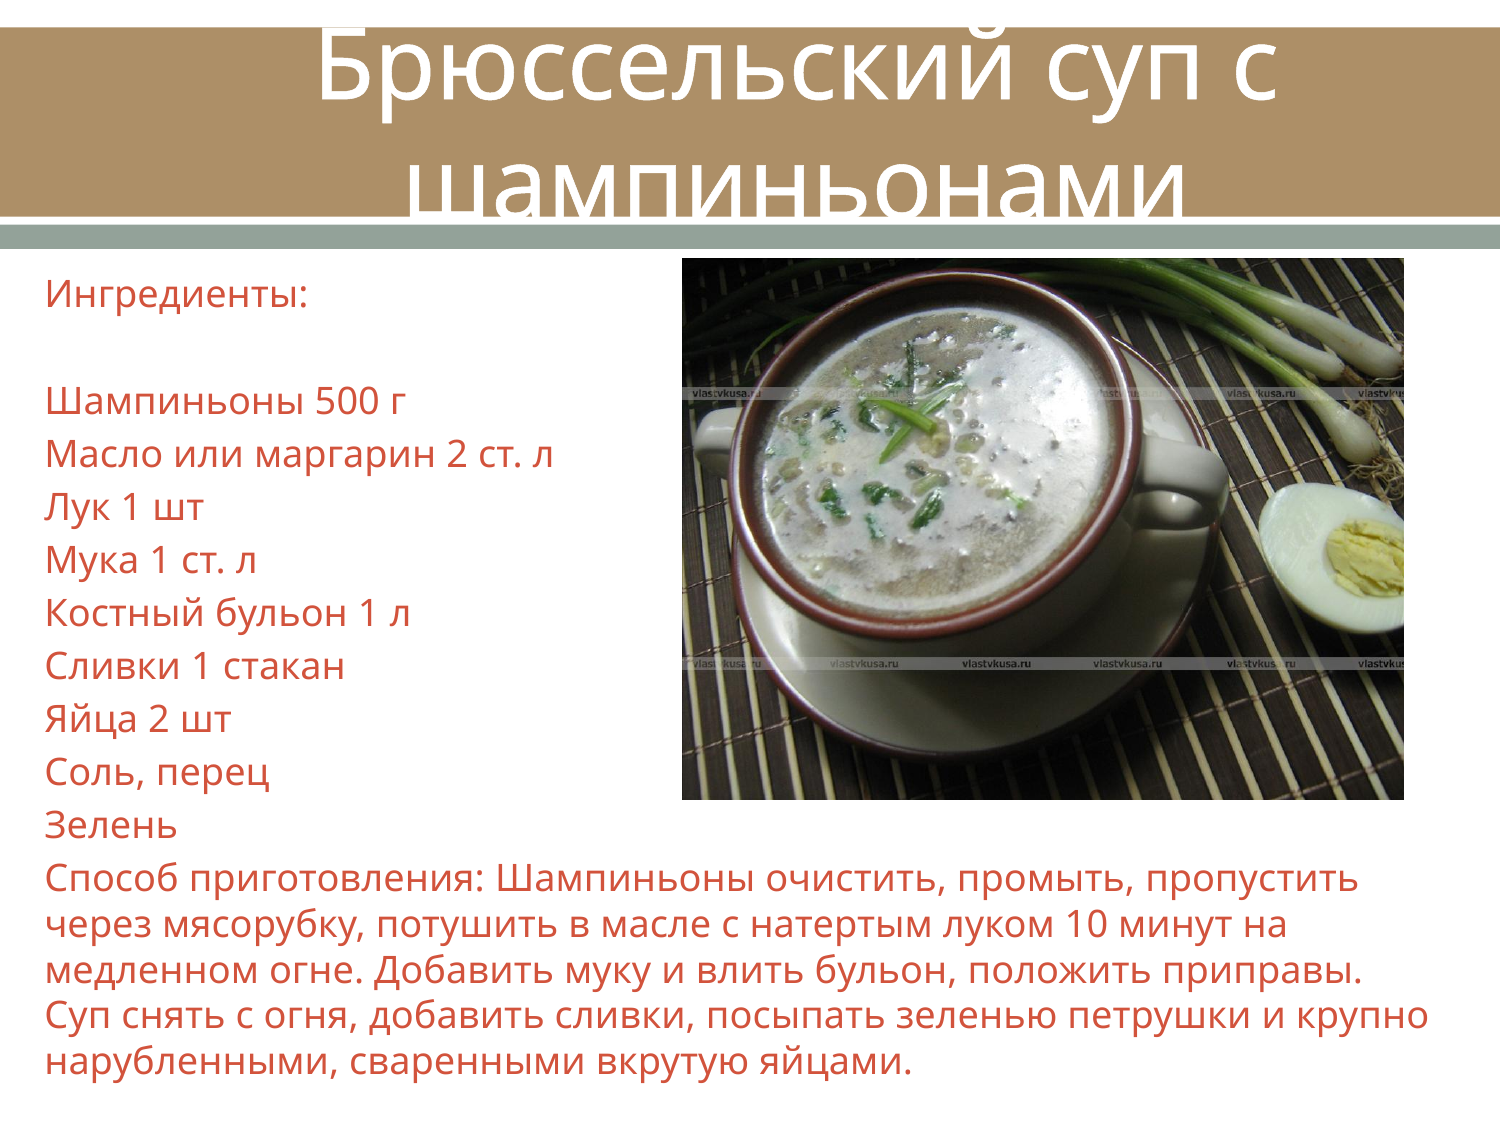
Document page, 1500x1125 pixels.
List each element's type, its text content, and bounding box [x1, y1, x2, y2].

list Ингредиенты: Шампиньоны 500 г Масло или маргарин 2 ст. л Лук 1 шт Мука 1 ст. л Костный бульон 1 л Сливки 1 стакан Яйца 2 шт Соль, перец Зелень Способ приготовления: Шампиньоны очистить, промыть, пропустить через мясорубку, потушить в масле с натертым луком 10 минут на медленном огне. Добавить муку и влить бульон, положить приправы. Суп снять с огня, добавить сливки, посыпать зеленью петрушки и крупно нарубленными, сваренными вкрутую яйцами. [29, 262, 1447, 1094]
picture [681, 257, 1405, 800]
title Брюссельский суп с шампиньонами [75, 29, 1500, 209]
